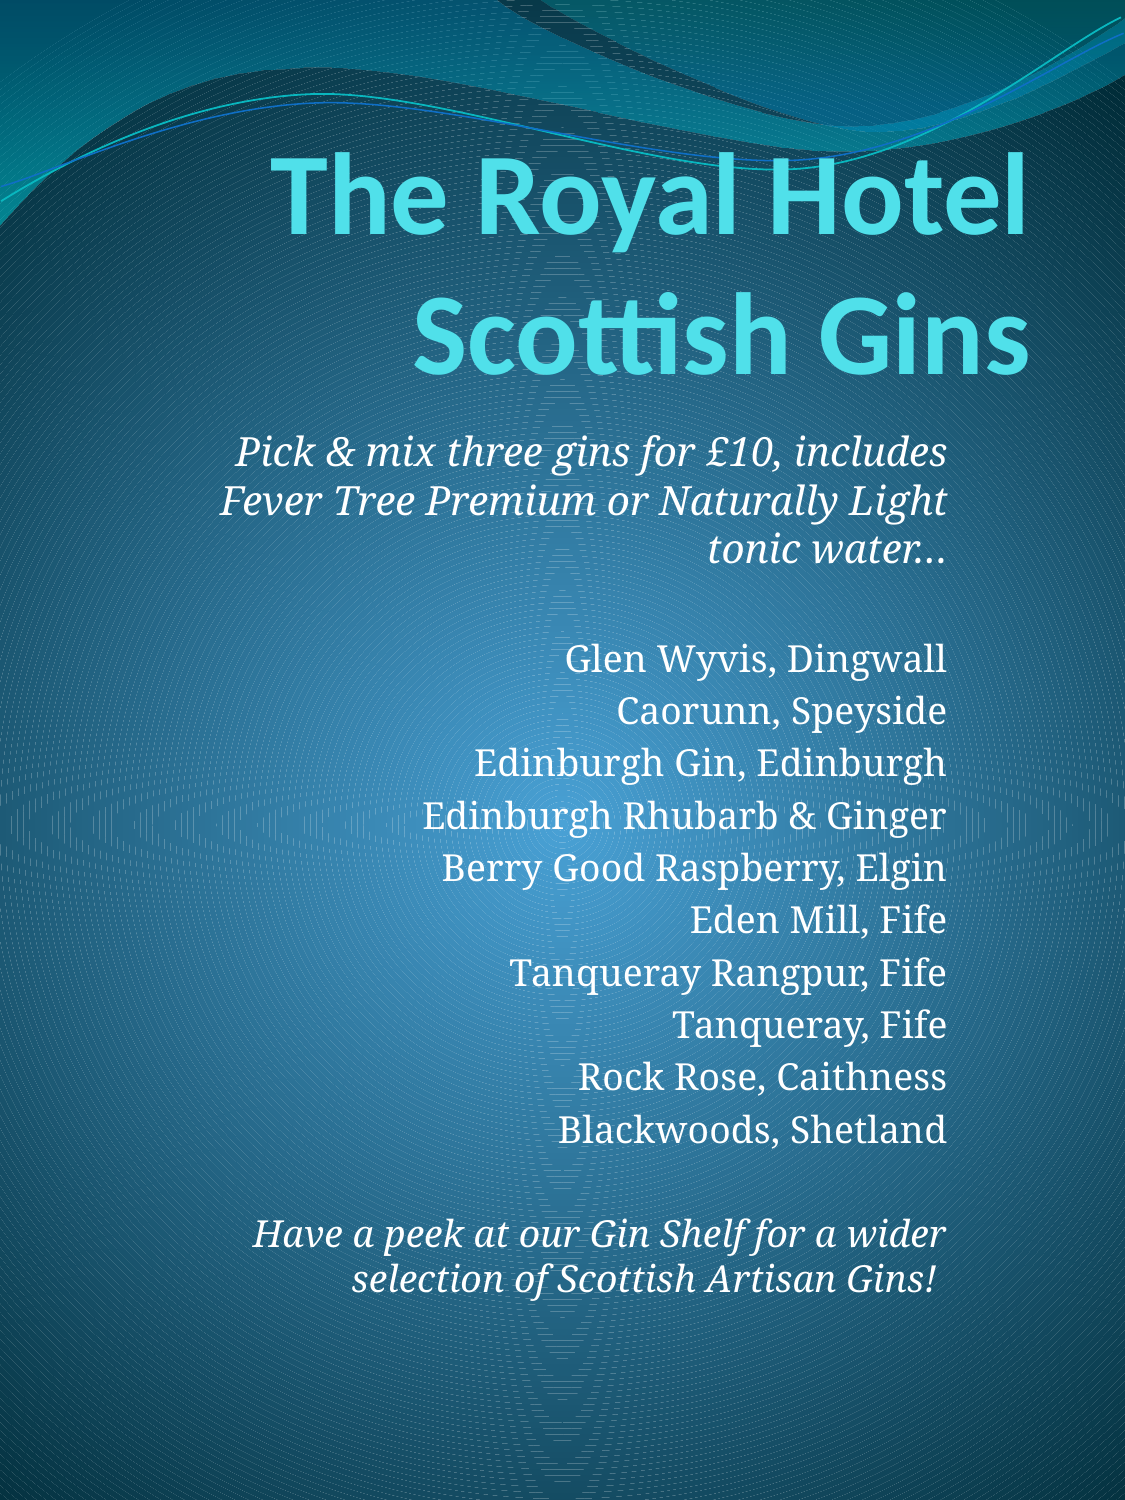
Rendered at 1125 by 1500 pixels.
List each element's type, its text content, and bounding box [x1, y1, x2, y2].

subtitle Pick & mix three gins for £10, includes Fever Tree Premium or Naturally Light tonic water… Glen Wyvis, Dingwall Caorunn, Speyside Edinburgh Gin, Edinburgh Edinburgh Rhubarb & Ginger Berry Good Raspberry, Elgin Eden Mill, Fife Tanqueray Rangpur, Fife Tanqueray, Fife Rock Rose, Caithness Blackwoods, Shetland Have a peek at our Gin Shelf for a wider selection of Scottish Artisan Gins! [168, 419, 957, 1317]
title The Royal Hotel Scottish Gins [78, 76, 1035, 399]
